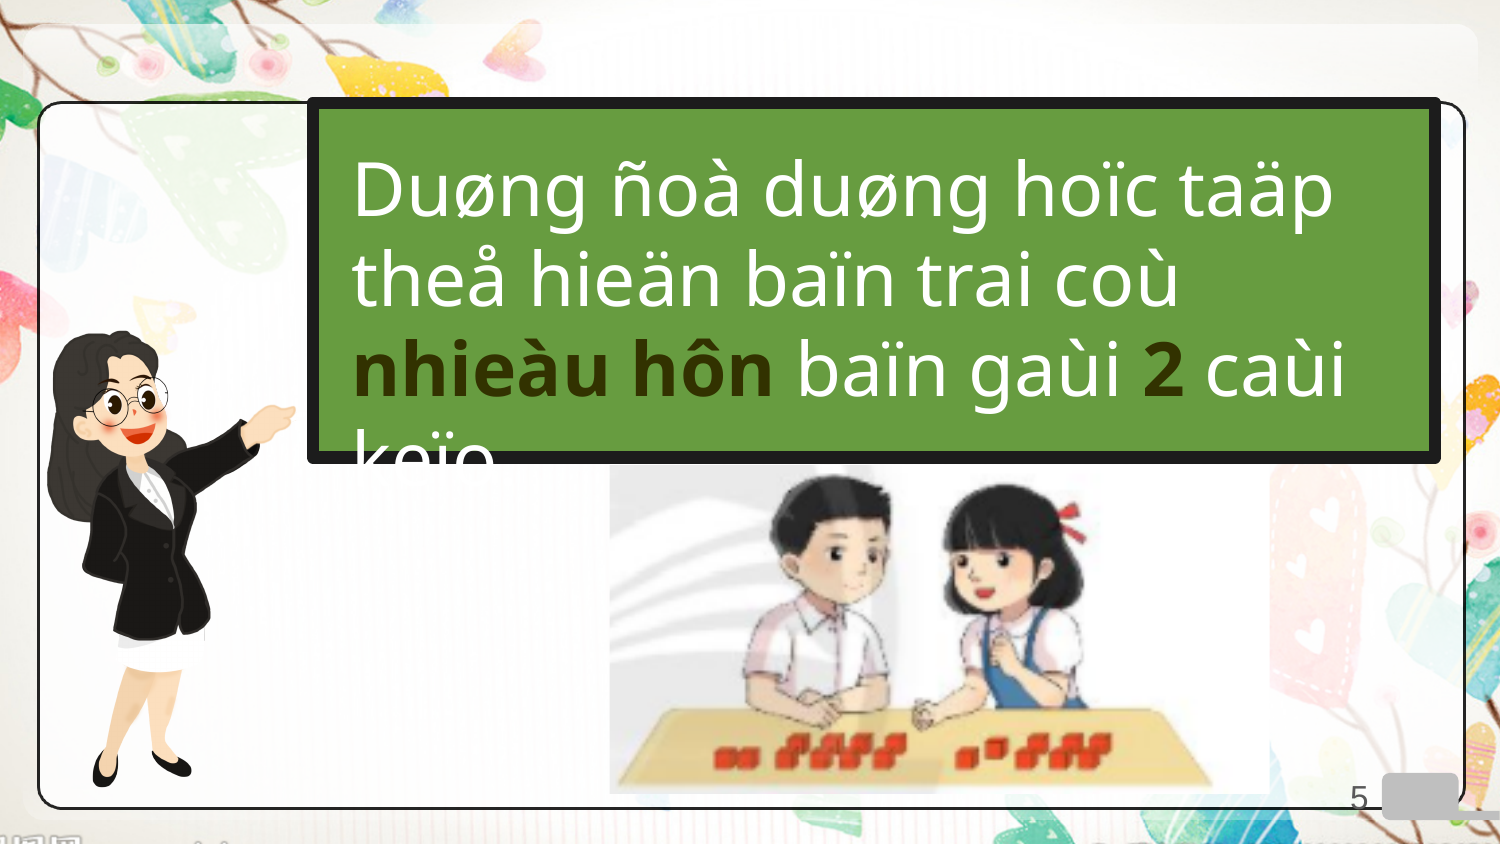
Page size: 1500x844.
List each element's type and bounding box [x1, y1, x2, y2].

text_box [312, 102, 1459, 458]
picture [0, 0, 1500, 844]
